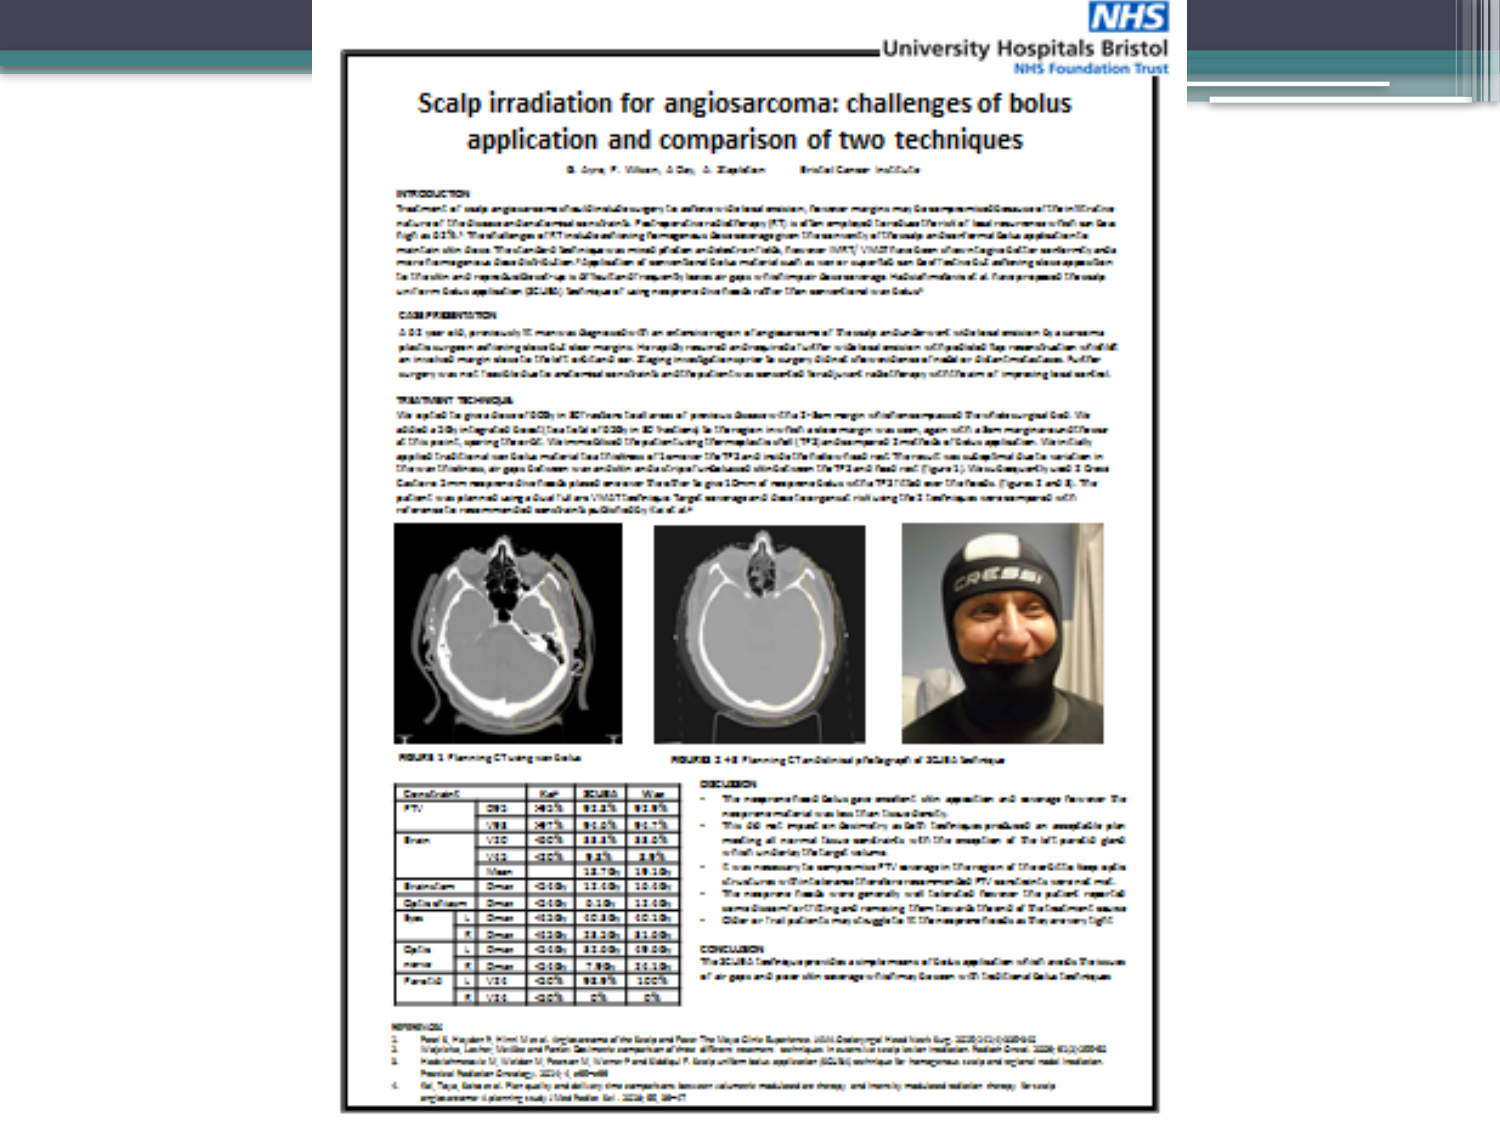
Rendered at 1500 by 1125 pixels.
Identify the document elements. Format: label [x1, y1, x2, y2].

list [312, 0, 1187, 1125]
